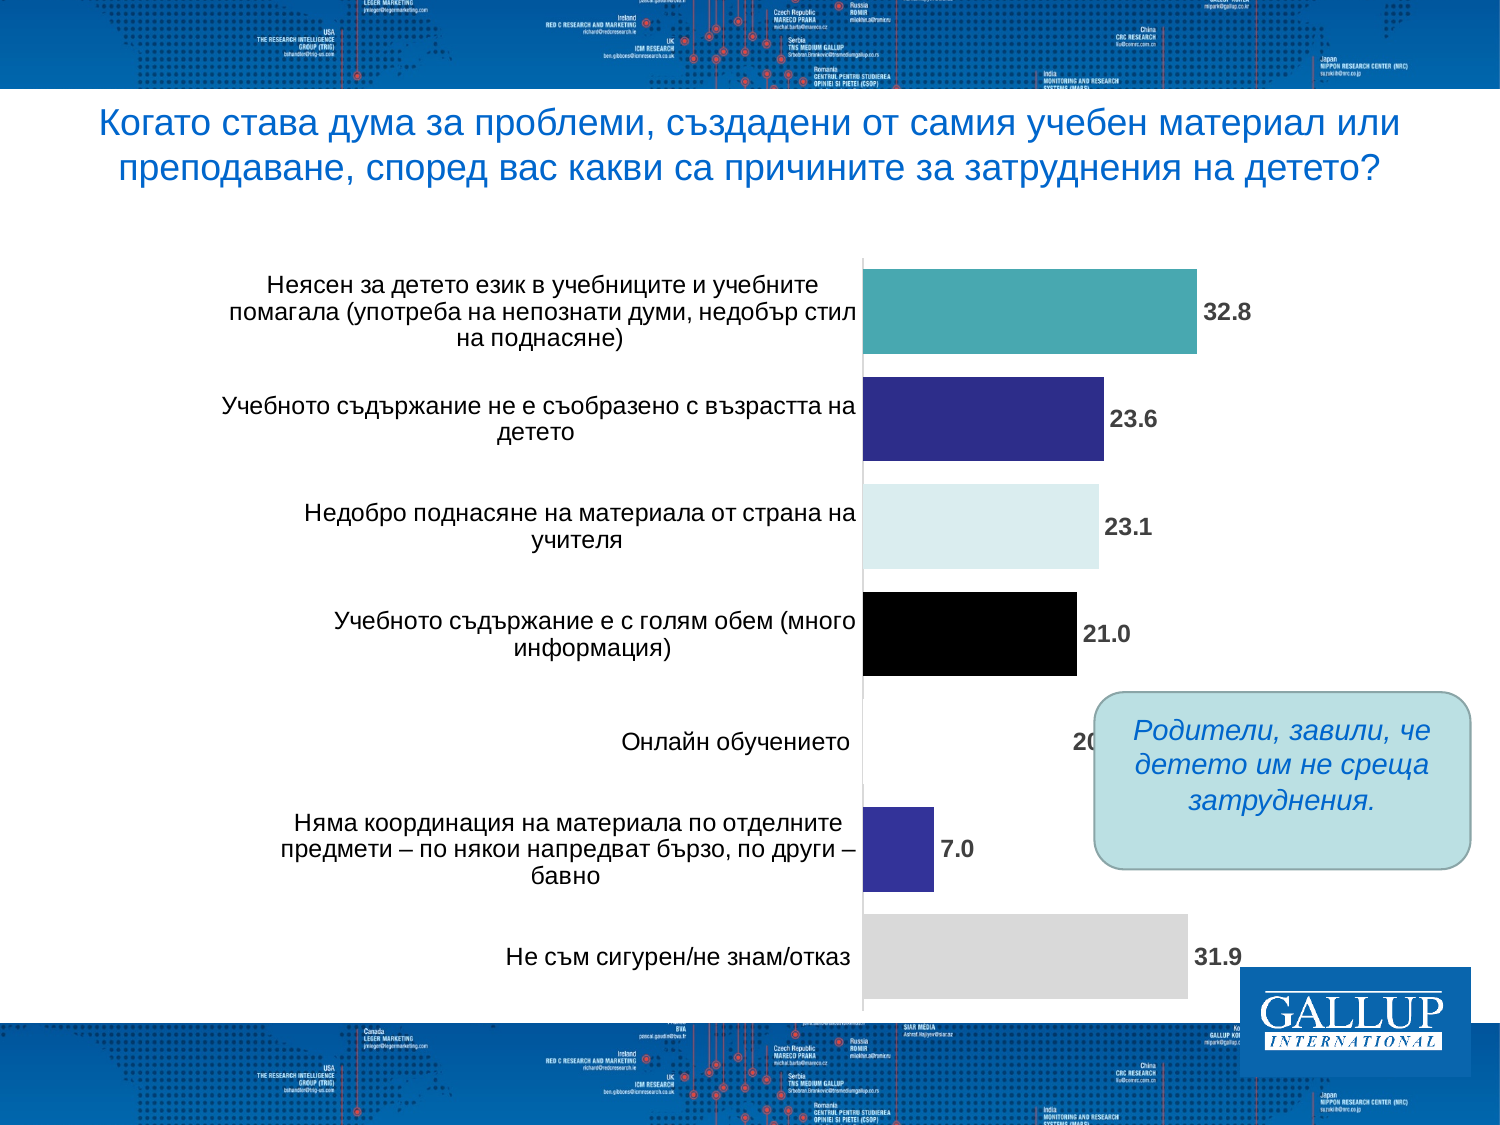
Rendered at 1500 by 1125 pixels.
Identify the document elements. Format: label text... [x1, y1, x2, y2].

chart [207, 241, 1293, 1027]
text_box Когато става дума за проблеми, създадени от самия учебен материал или преподаване, според вас какви са причините за затруднения на детето? [11, 90, 1489, 196]
picture [0, 0, 1500, 89]
text_box Родители, завили, че детето им не среща затруднения. [1293, 691, 1472, 871]
picture [0, 967, 1500, 1125]
